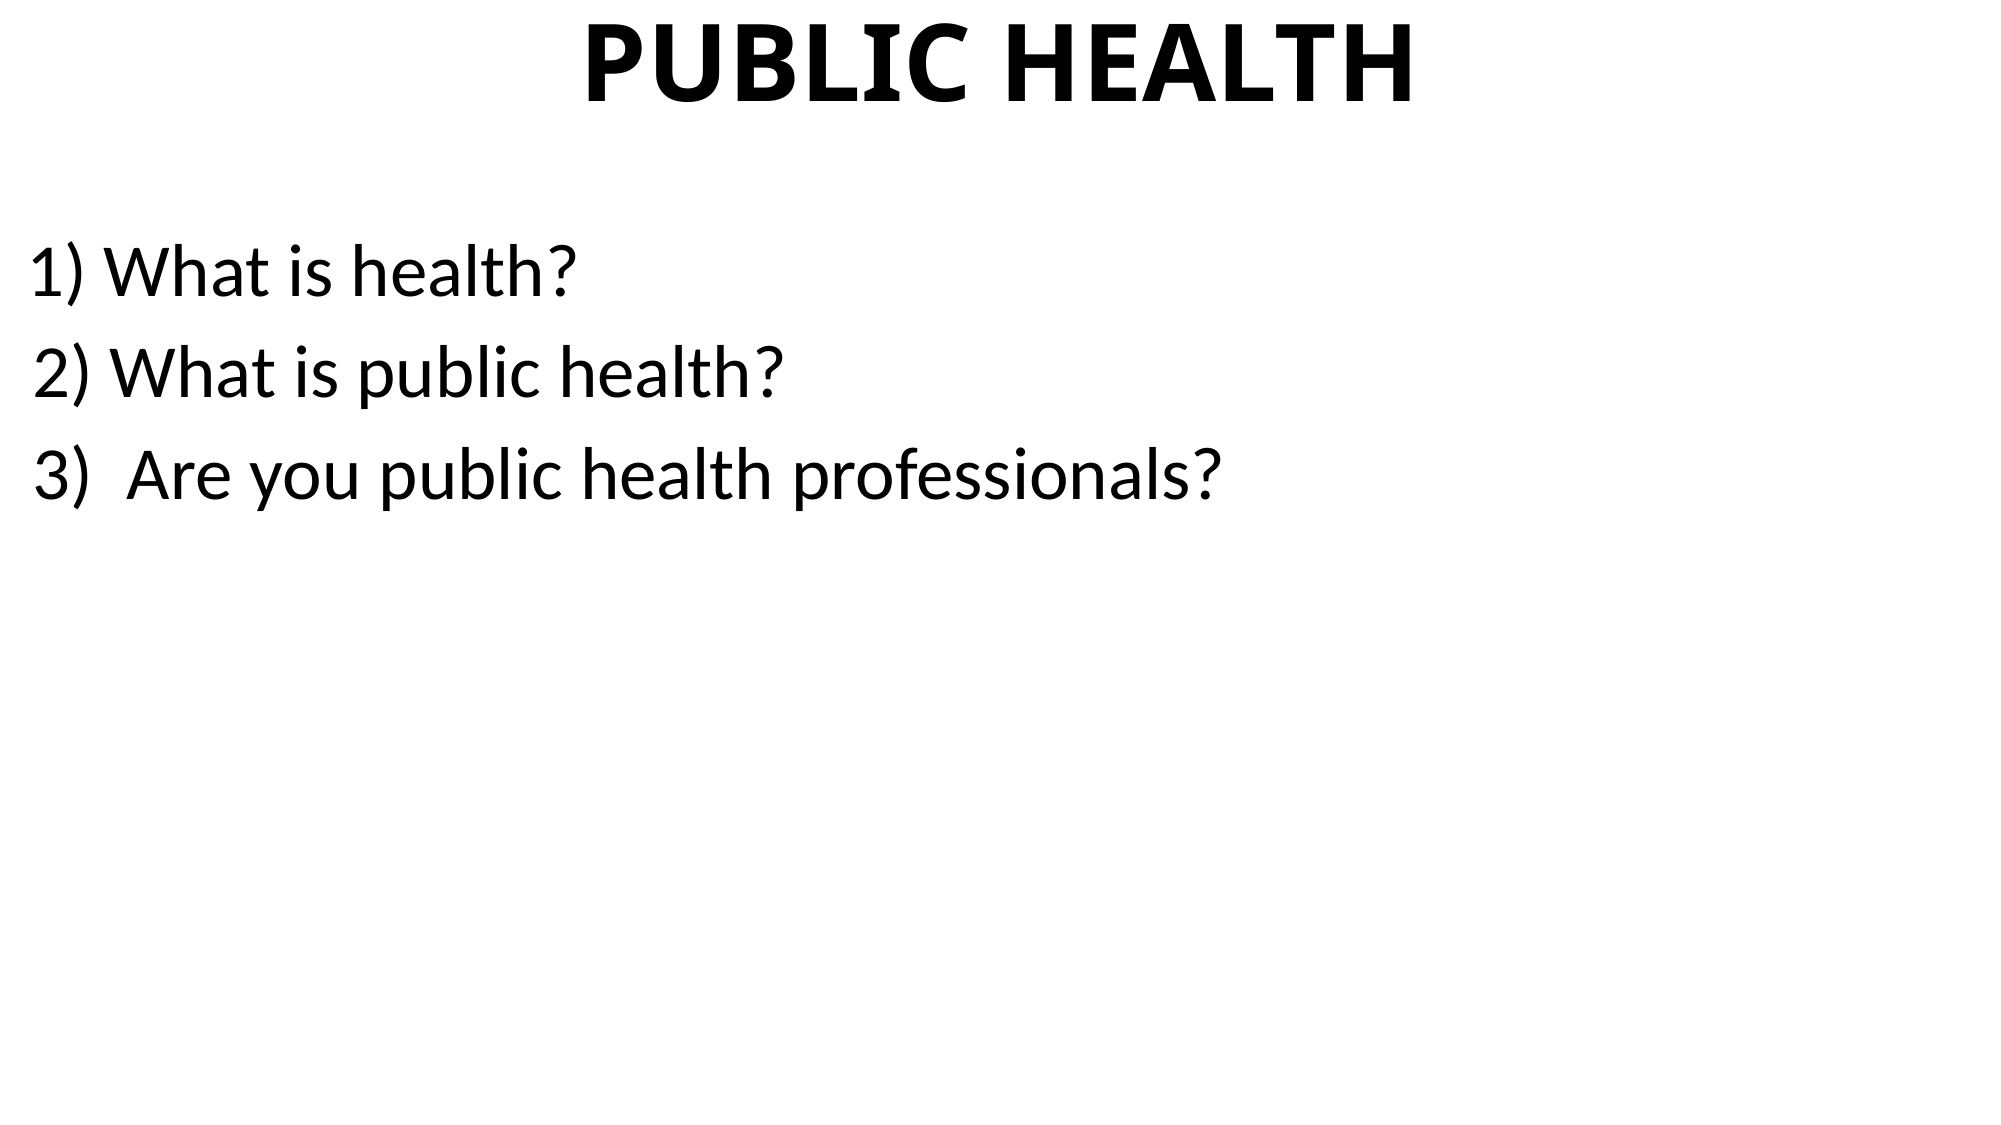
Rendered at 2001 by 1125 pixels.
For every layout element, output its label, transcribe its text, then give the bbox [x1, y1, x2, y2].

subtitle 1) What is health? 2) What is public health? 3) Are you public health professionals? [0, 223, 2000, 1125]
title PUBLIC HEALTH [0, 0, 2000, 133]
